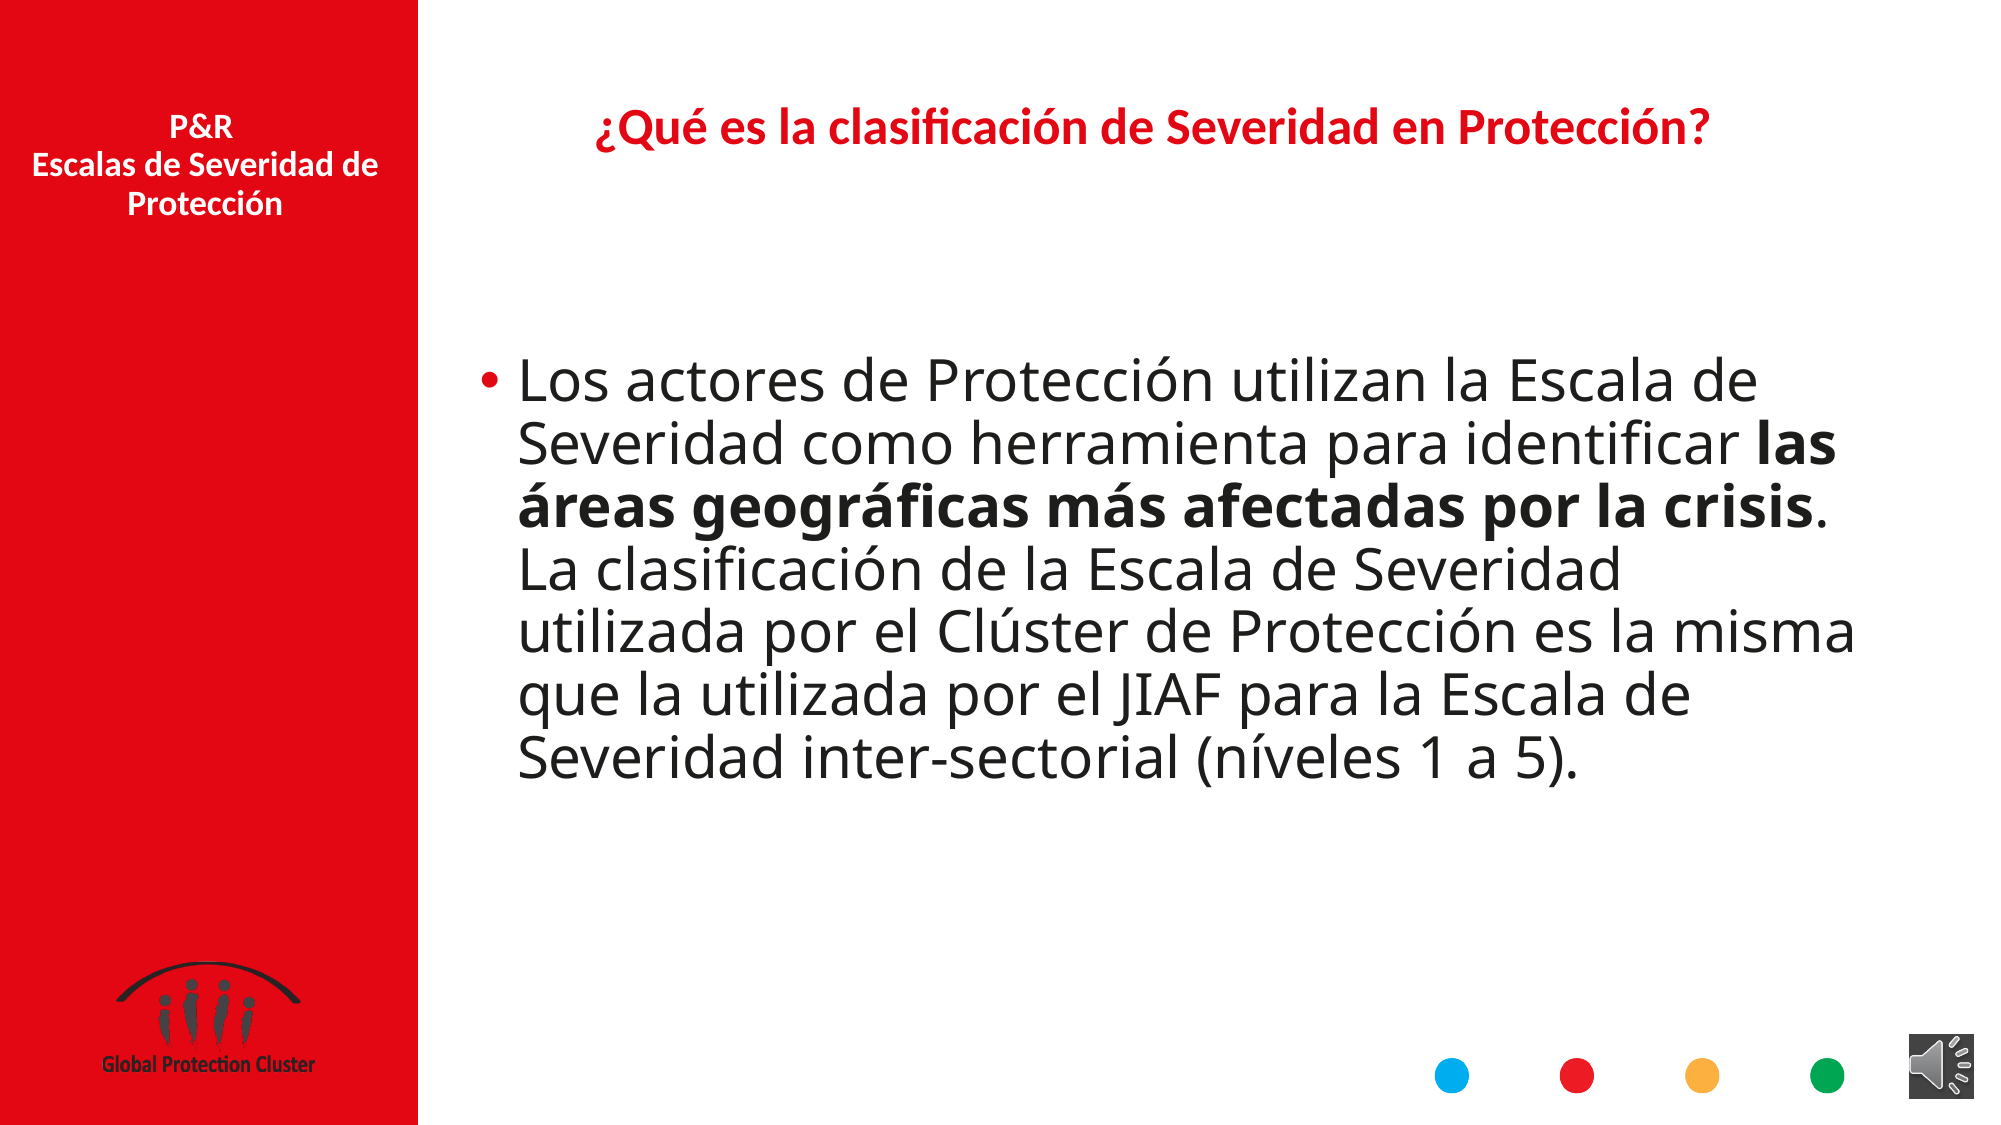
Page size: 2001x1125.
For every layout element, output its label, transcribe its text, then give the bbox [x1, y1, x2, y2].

picture [1410, 1042, 1863, 1108]
picture [87, 945, 330, 1108]
picture [1908, 1033, 1975, 1100]
text_box P&R Escalas de Severidad de Protección [13, 59, 397, 309]
list Los actores de Protección utilizan la Escala de Severidad como herramienta para identificar las áreas geográficas más afectadas por la crisis. La clasificación de la Escala de Severidad utilizada por el Clúster de Protección es la misma que la utilizada por el JIAF para la Escala de Severidad inter-sectorial (níveles 1 a 5). [464, 253, 1880, 1034]
title ¿Qué es la clasificación de Severidad en Protección? [445, 91, 1861, 234]
